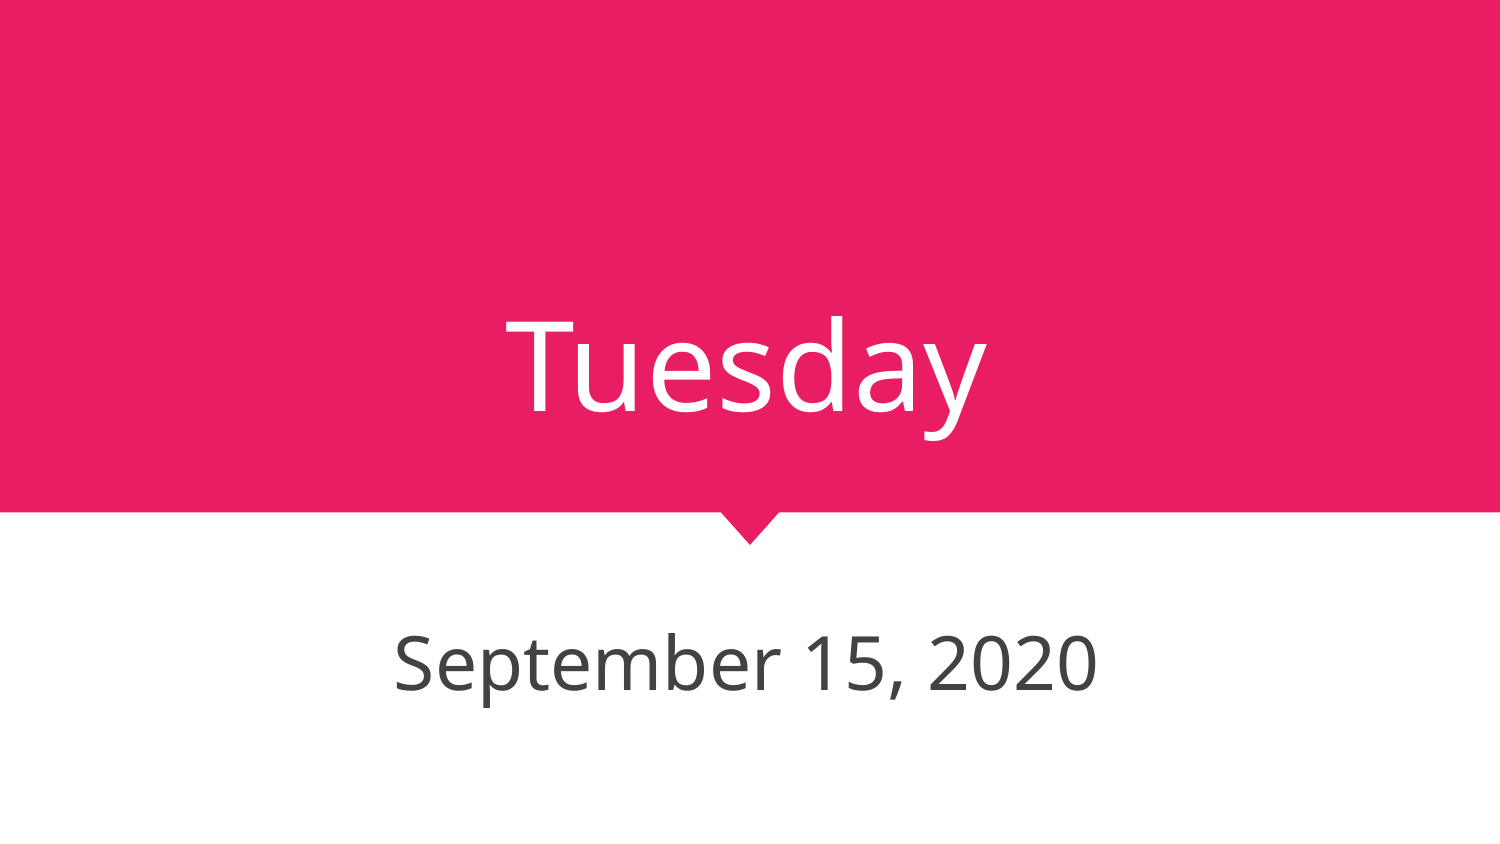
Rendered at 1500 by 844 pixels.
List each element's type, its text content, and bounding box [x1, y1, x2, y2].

title Tuesday [67, 105, 1427, 452]
subtitle September 15, 2020 [67, 557, 1427, 765]
